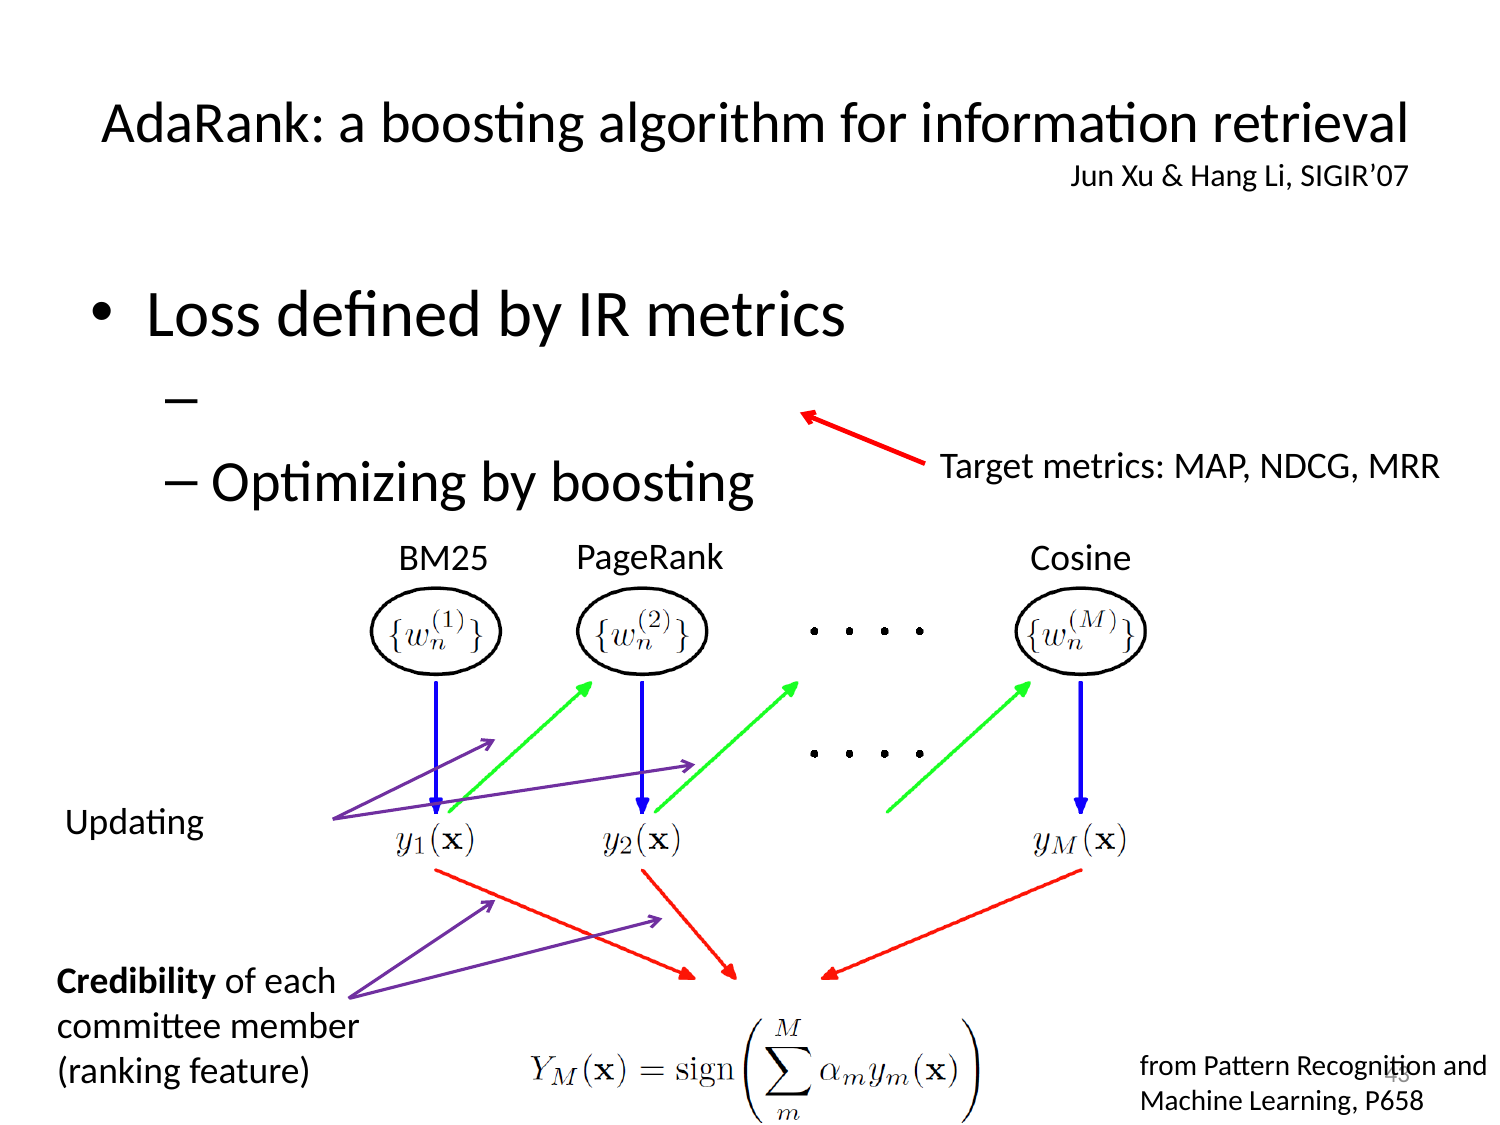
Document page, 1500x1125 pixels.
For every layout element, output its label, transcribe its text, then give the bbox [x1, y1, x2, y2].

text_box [362, 578, 1500, 1125]
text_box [49, 739, 696, 851]
text_box Cosine [974, 525, 1188, 576]
text_box BM25 [337, 525, 543, 585]
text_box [799, 412, 1476, 495]
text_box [41, 899, 663, 1101]
text_box PageRank [543, 524, 757, 576]
title AdaRank: a boosting algorithm for information retrieval Jun Xu & Hang Li, SIGIR’07 [75, 45, 1425, 233]
